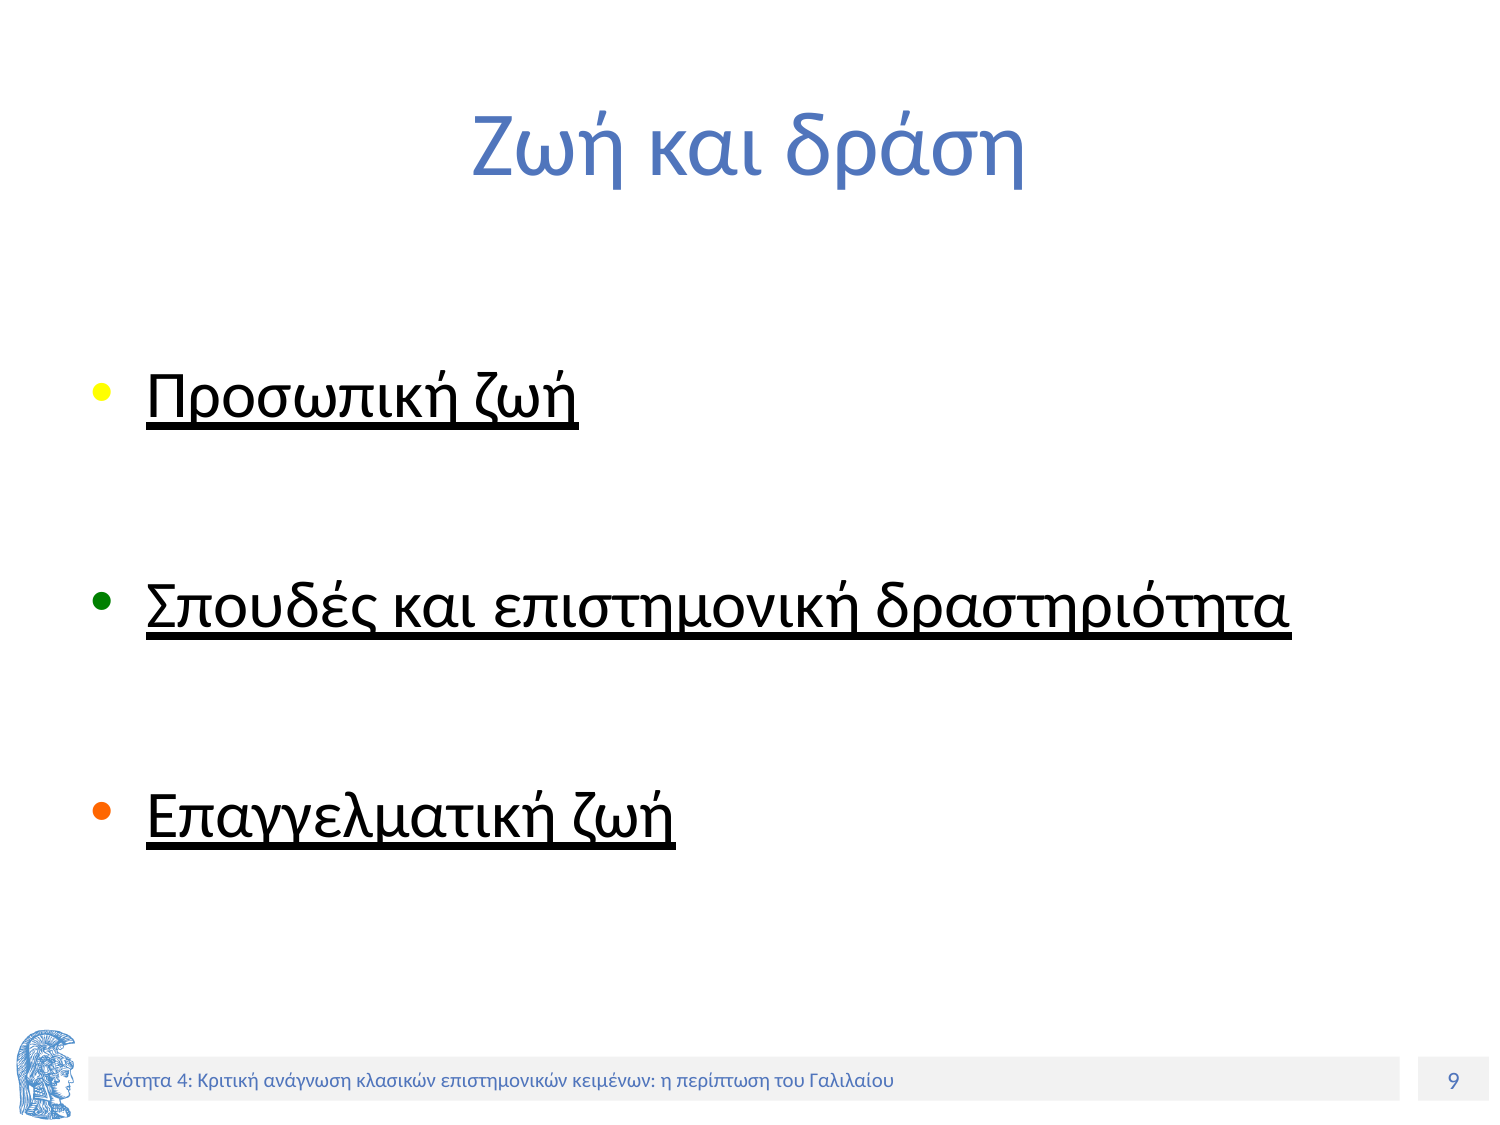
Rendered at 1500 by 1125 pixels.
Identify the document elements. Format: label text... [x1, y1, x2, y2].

picture [9, 1026, 81, 1120]
title Ζωή και δράση [75, 45, 1425, 233]
list Προσωπική ζωή Σπουδές και επιστημονική δραστηριότητα Επαγγελματική ζωή [75, 343, 1425, 939]
